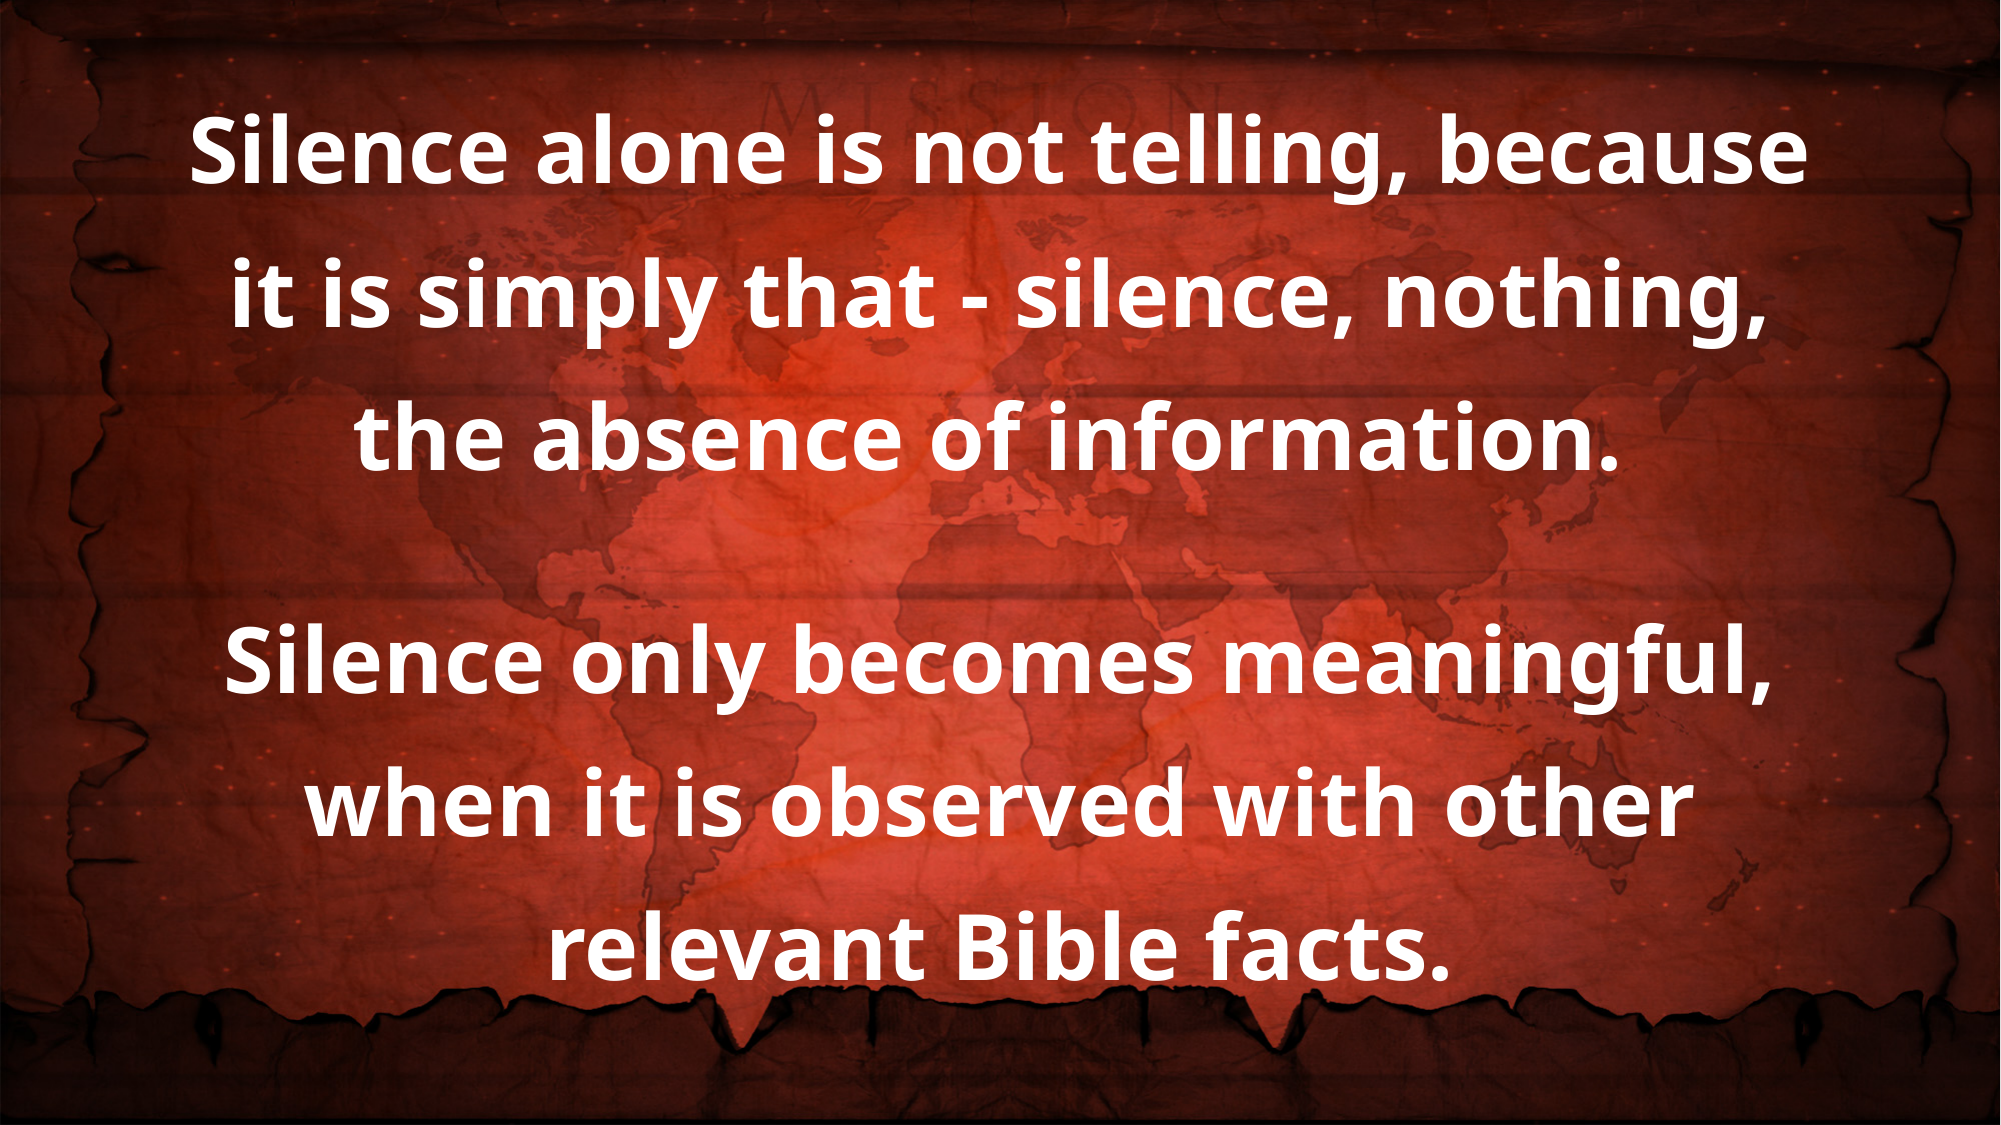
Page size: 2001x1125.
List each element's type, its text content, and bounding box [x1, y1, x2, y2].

picture [0, 0, 2001, 1125]
list Silence alone is not telling, because it is simply that - silence, nothing, the absence of information. Silence only becomes meaningful, when it is observed with other relevant Bible facts. [136, 29, 1864, 1046]
